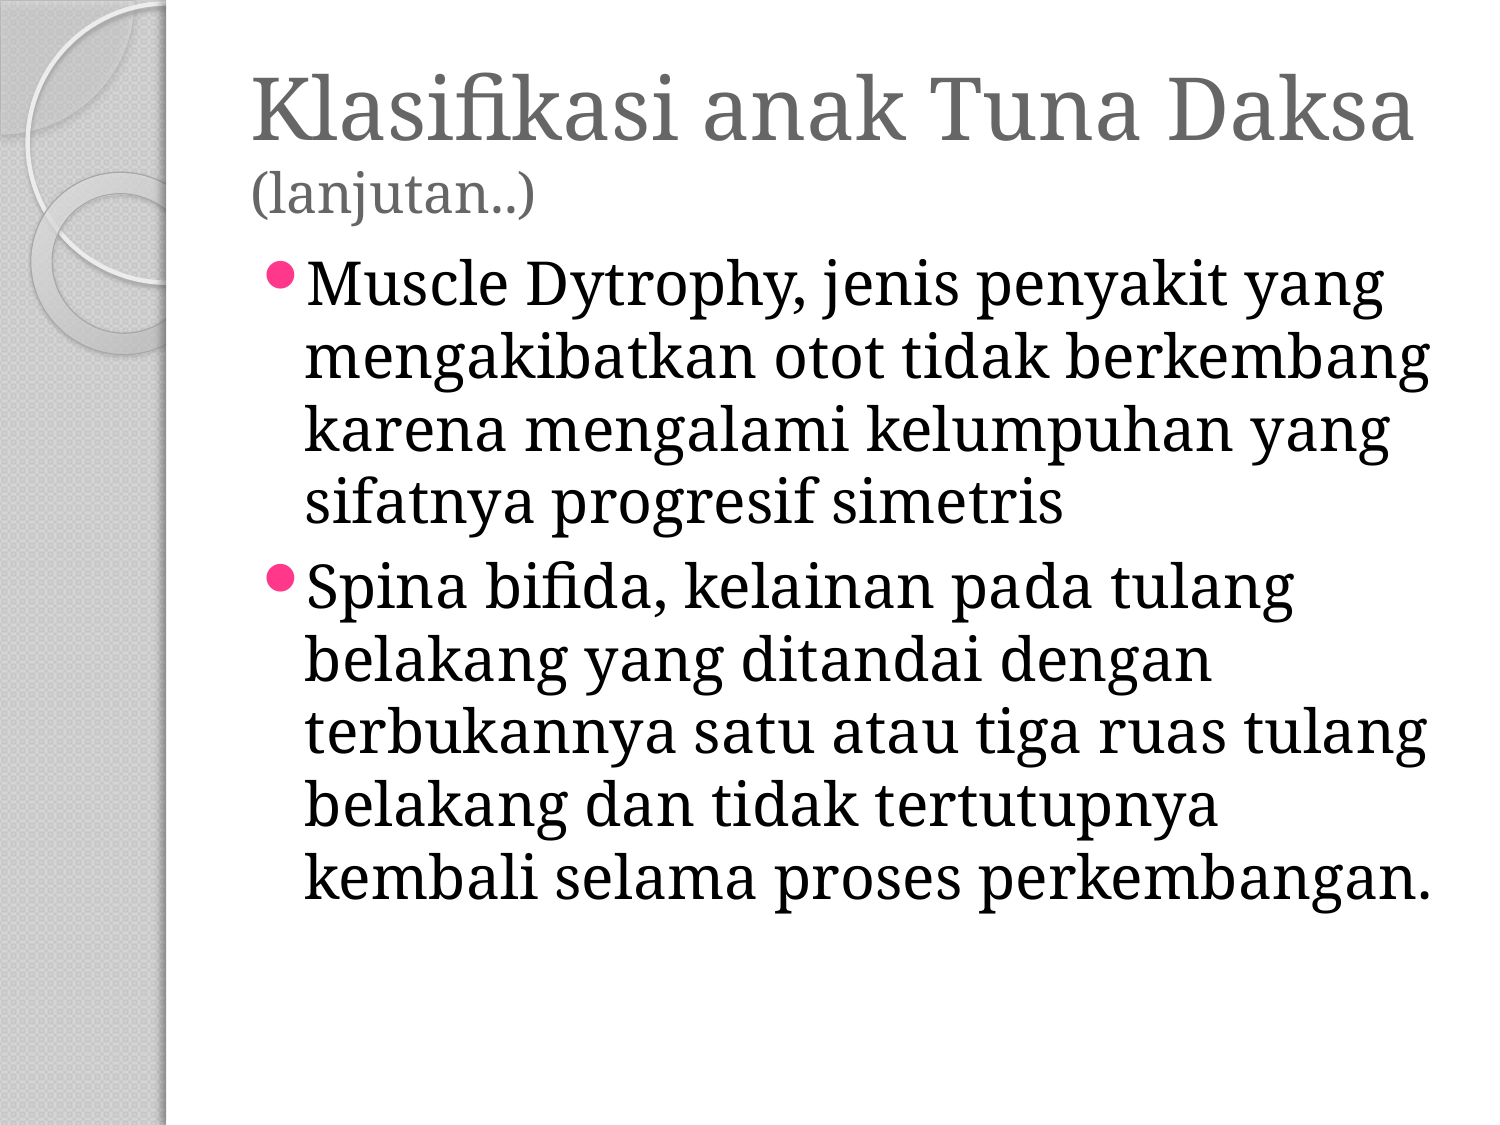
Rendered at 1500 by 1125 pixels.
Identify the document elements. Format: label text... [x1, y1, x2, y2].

title Klasifikasi anak Tuna Daksa (lanjutan..) [235, 45, 1466, 233]
list Muscle Dytrophy, jenis penyakit yang mengakibatkan otot tidak berkembang karena mengalami kelumpuhan yang sifatnya progresif simetris Spina bifida, kelainan pada tulang belakang yang ditandai dengan terbukannya satu atau tiga ruas tulang belakang dan tidak tertutupnya kembali selama proses perkembangan. [235, 237, 1466, 1025]
